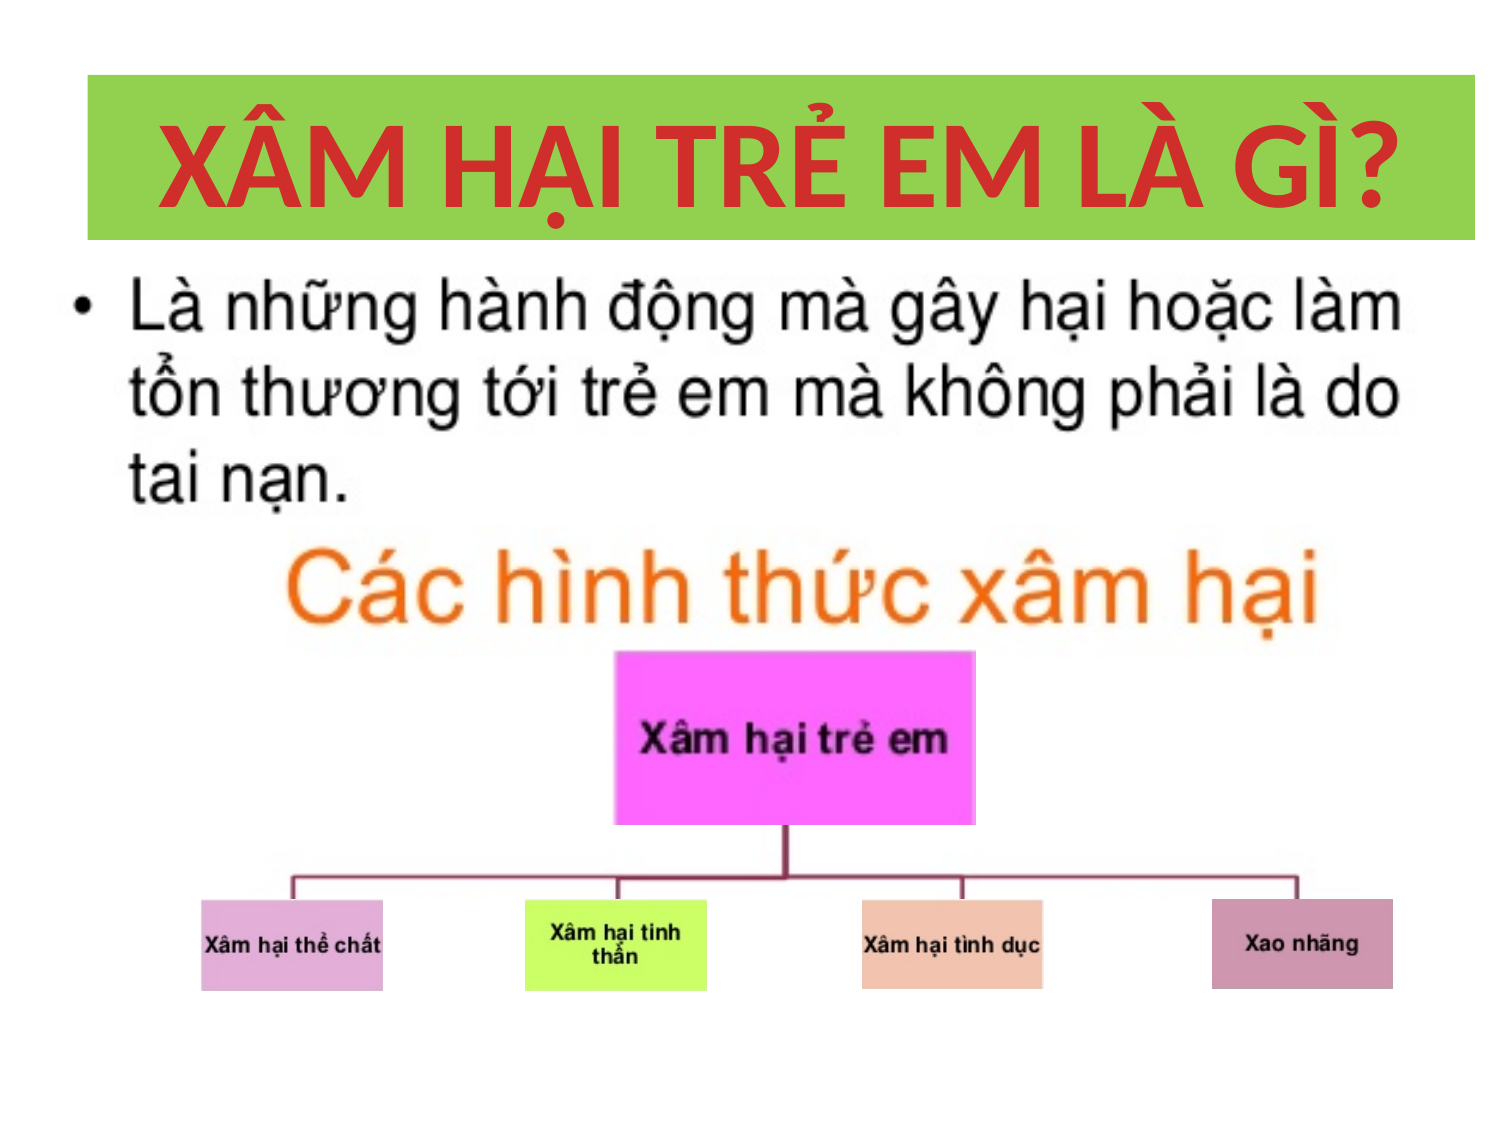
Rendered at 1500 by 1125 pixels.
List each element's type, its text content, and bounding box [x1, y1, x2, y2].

text_box XÂM HẠI TRẺ EM LÀ GÌ? [87, 74, 1475, 240]
picture [49, 262, 1429, 991]
